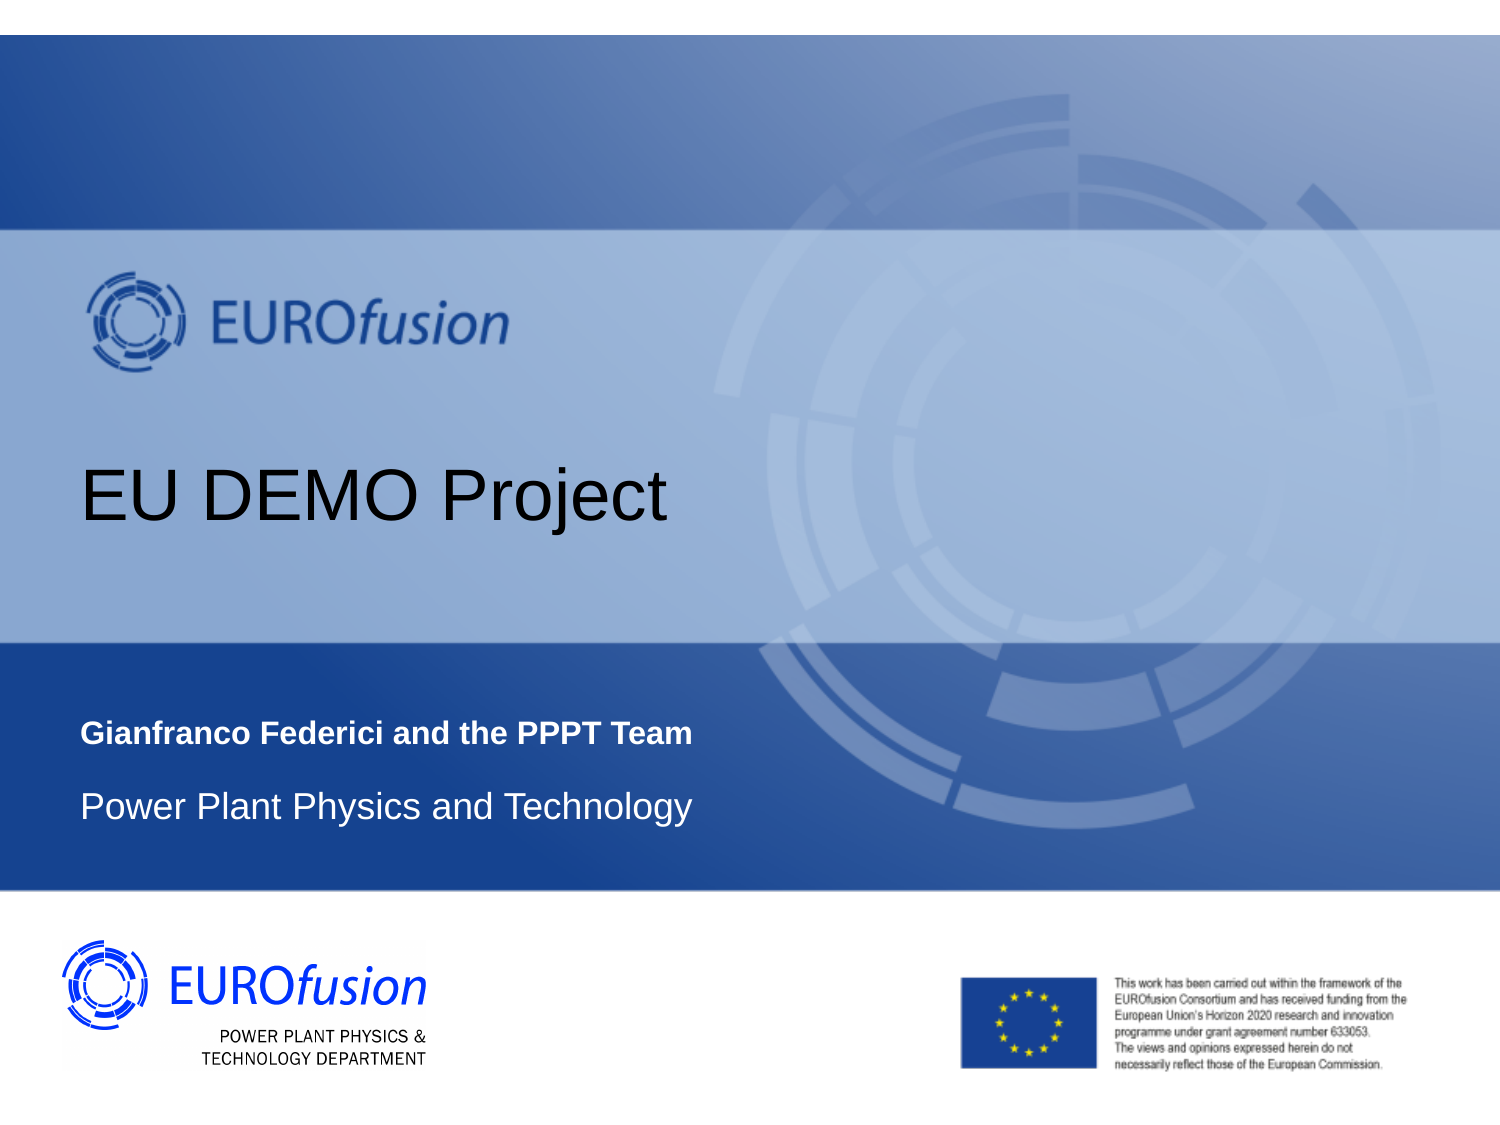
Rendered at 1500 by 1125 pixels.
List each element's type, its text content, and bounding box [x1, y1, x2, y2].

picture [0, 35, 1500, 1089]
title EU DEMO Project [64, 385, 1459, 598]
subtitle Gianfranco Federici and the PPPT Team [64, 704, 786, 775]
text_box Power Plant Physics and Technology [64, 775, 786, 846]
